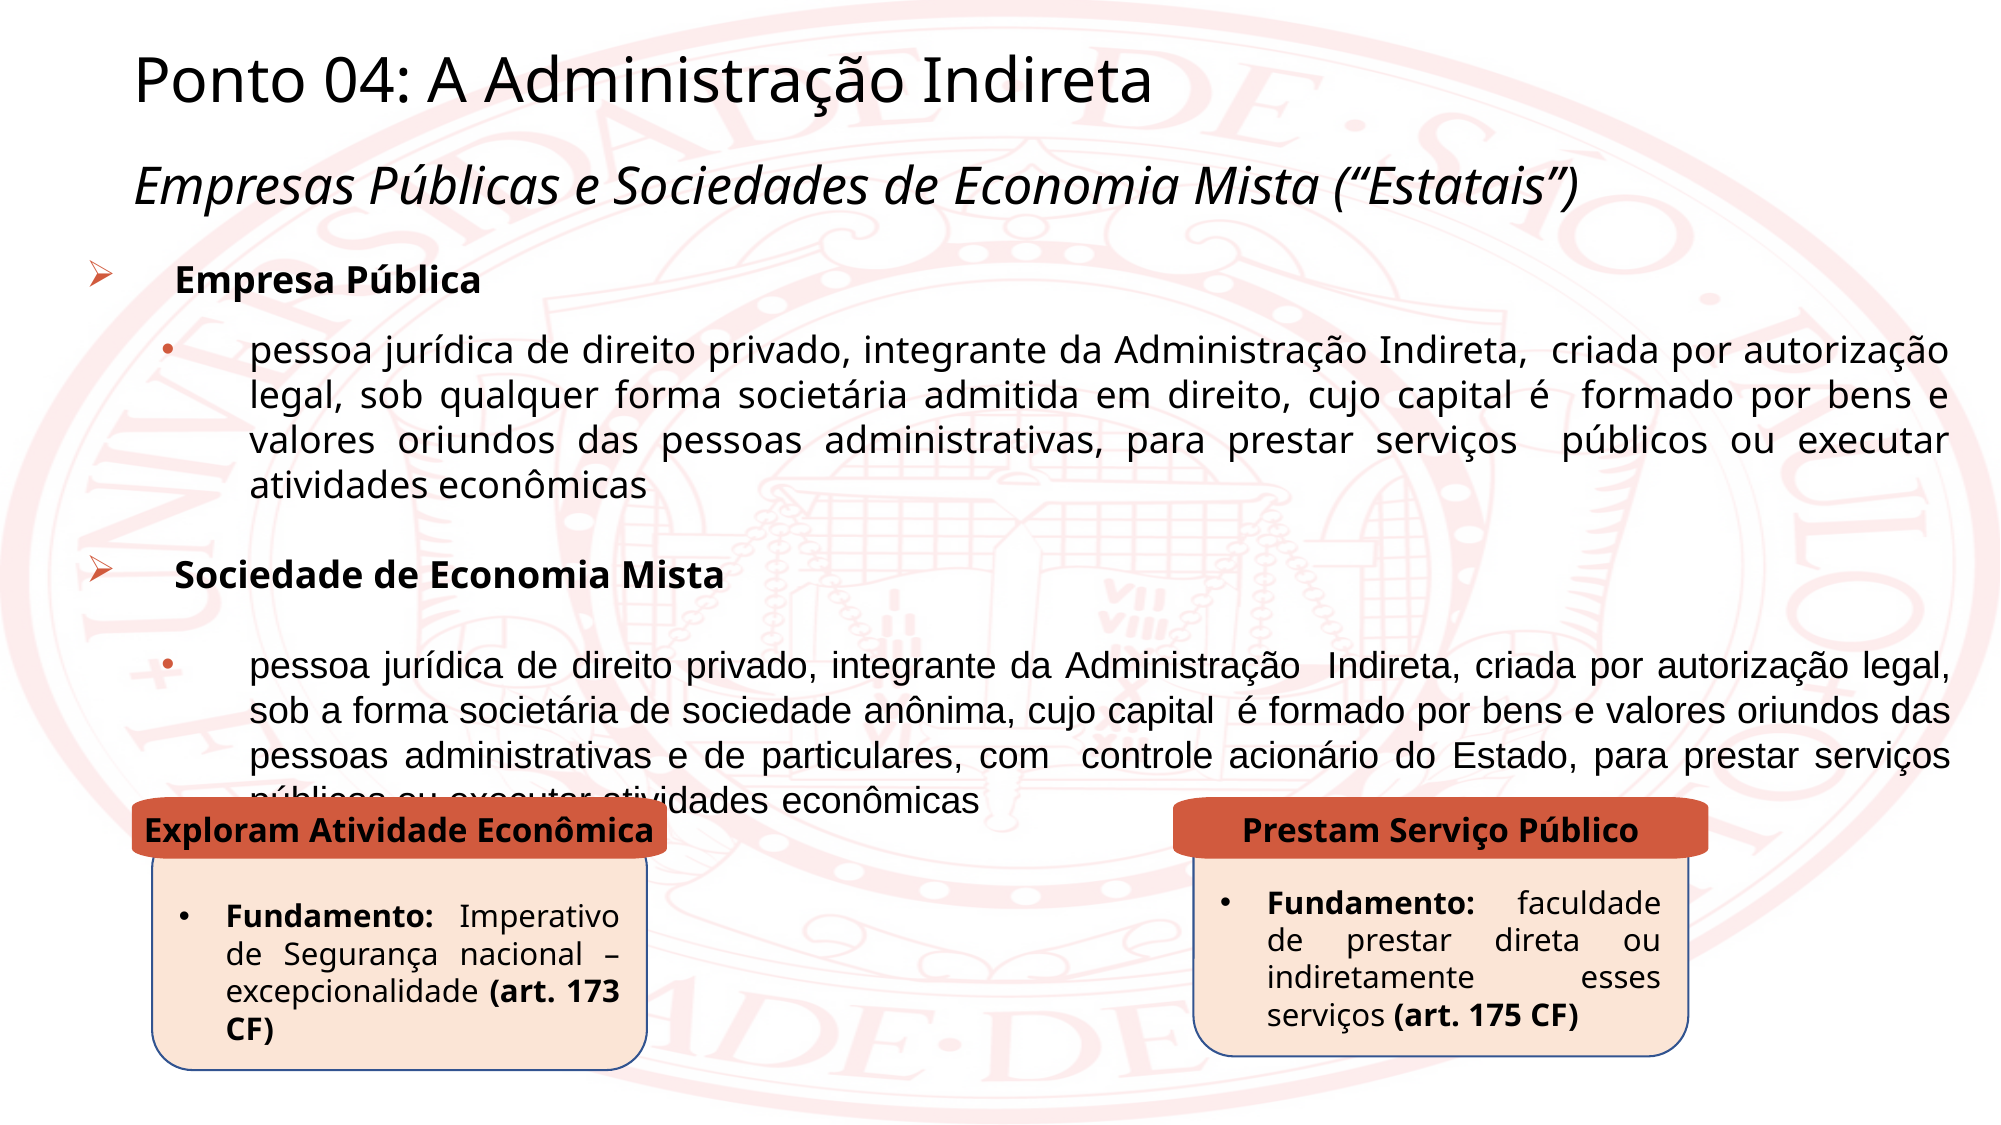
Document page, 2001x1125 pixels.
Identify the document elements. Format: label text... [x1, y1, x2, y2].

text_box Exploram Atividade Econômica [131, 797, 667, 859]
text_box Fundamento: faculdade de prestar direta ou indiretamente esses serviços (art. 175 CF) [1192, 858, 1690, 1058]
text_box Prestam Serviço Público [1173, 797, 1709, 859]
text_box Ponto 04: A Administração Indireta Empresas Públicas e Sociedades de Economia Mista (“Estatais”) [118, 32, 1882, 222]
text_box Fundamento: Imperativo de Segurança nacional – excepcionalidade (art. 173 CF) [151, 858, 648, 1072]
text_box Empresa Pública pessoa jurídica de direito privado, integrante da Administração Indireta, criada por autorização legal, sob qualquer forma societária admitida em direito, cujo capital é formado por bens e valores oriundos das pessoas administrativas, para prestar serviços públicos ou executar atividades econômicas Sociedade de Economia Mista pessoa jurídica de direito privado, integrante da Administração Indireta, criada por autorização legal, sob a forma societária de sociedade anônima, cujo capital é formado por bens e valores oriundos das pessoas administrativas e de particulares, com controle acionário do Estado, para prestar serviços públicos ou executar atividades econômicas [69, 249, 1966, 829]
